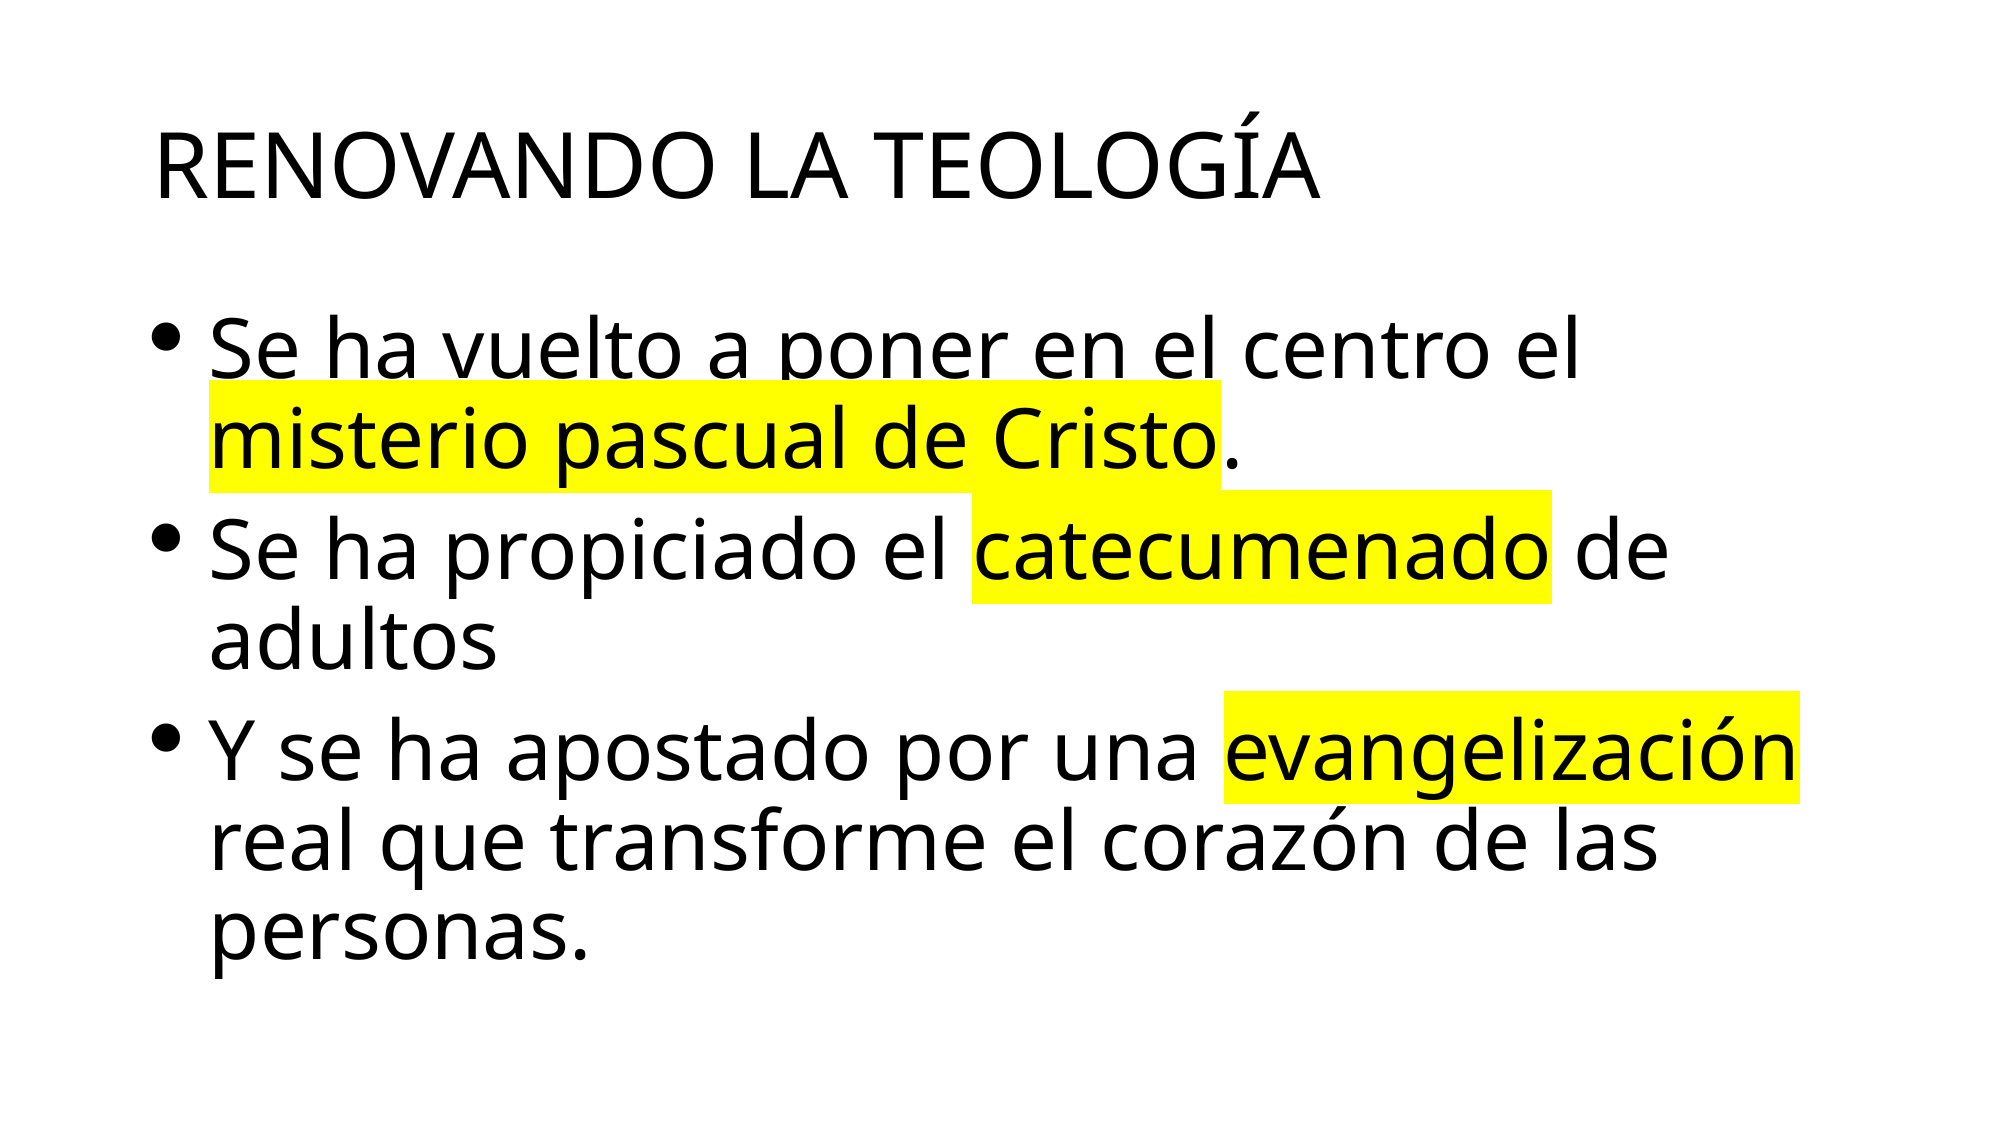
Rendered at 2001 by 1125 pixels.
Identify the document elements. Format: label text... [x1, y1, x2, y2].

list Se ha vuelto a poner en el centro el misterio pascual de Cristo. Se ha propiciado el catecumenado de adultos Y se ha apostado por una evangelización real que transforme el corazón de las personas. [137, 299, 1863, 1014]
title RENOVANDO LA TEOLOGÍA [137, 59, 1863, 278]
